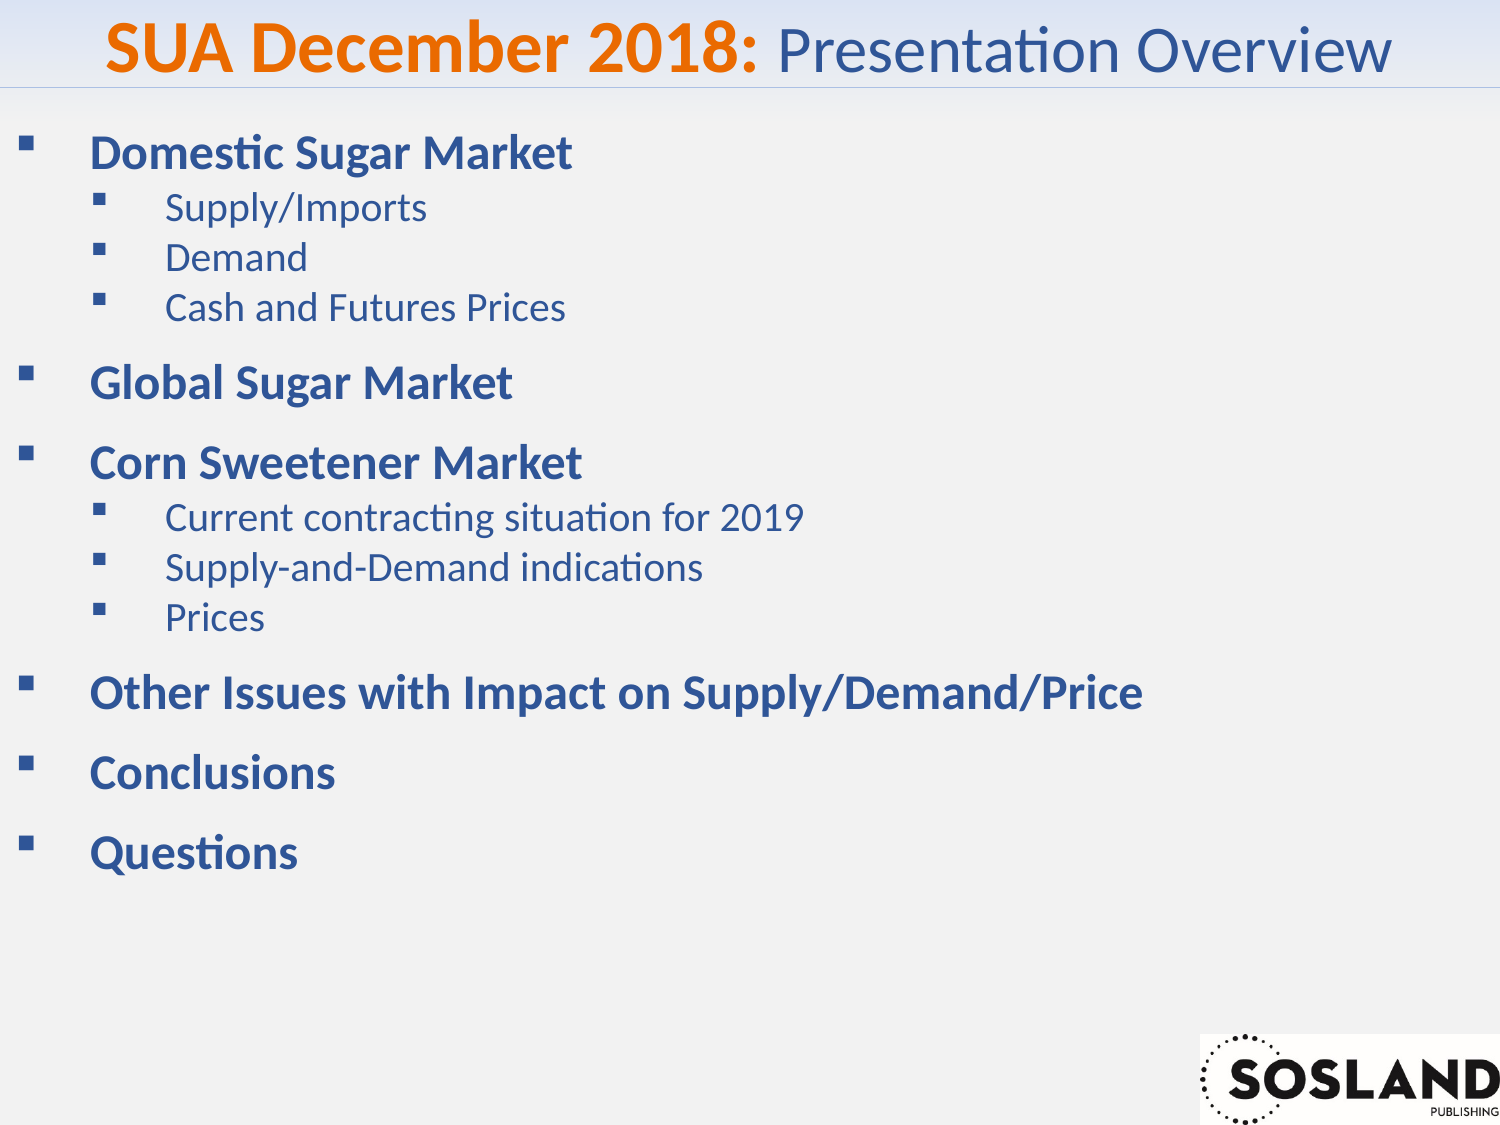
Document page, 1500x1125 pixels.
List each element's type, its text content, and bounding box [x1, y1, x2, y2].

text_box Domestic Sugar Market Supply/Imports Demand Cash and Futures Prices Global Sugar Market Corn Sweetener Market Current contracting situation for 2019 Supply-and-Demand indications Prices Other Issues with Impact on Supply/Demand/Price Conclusions Questions [0, 112, 1500, 888]
picture [1199, 1034, 1500, 1125]
subtitle SUA December 2018: Presentation Overview [0, 0, 1500, 87]
